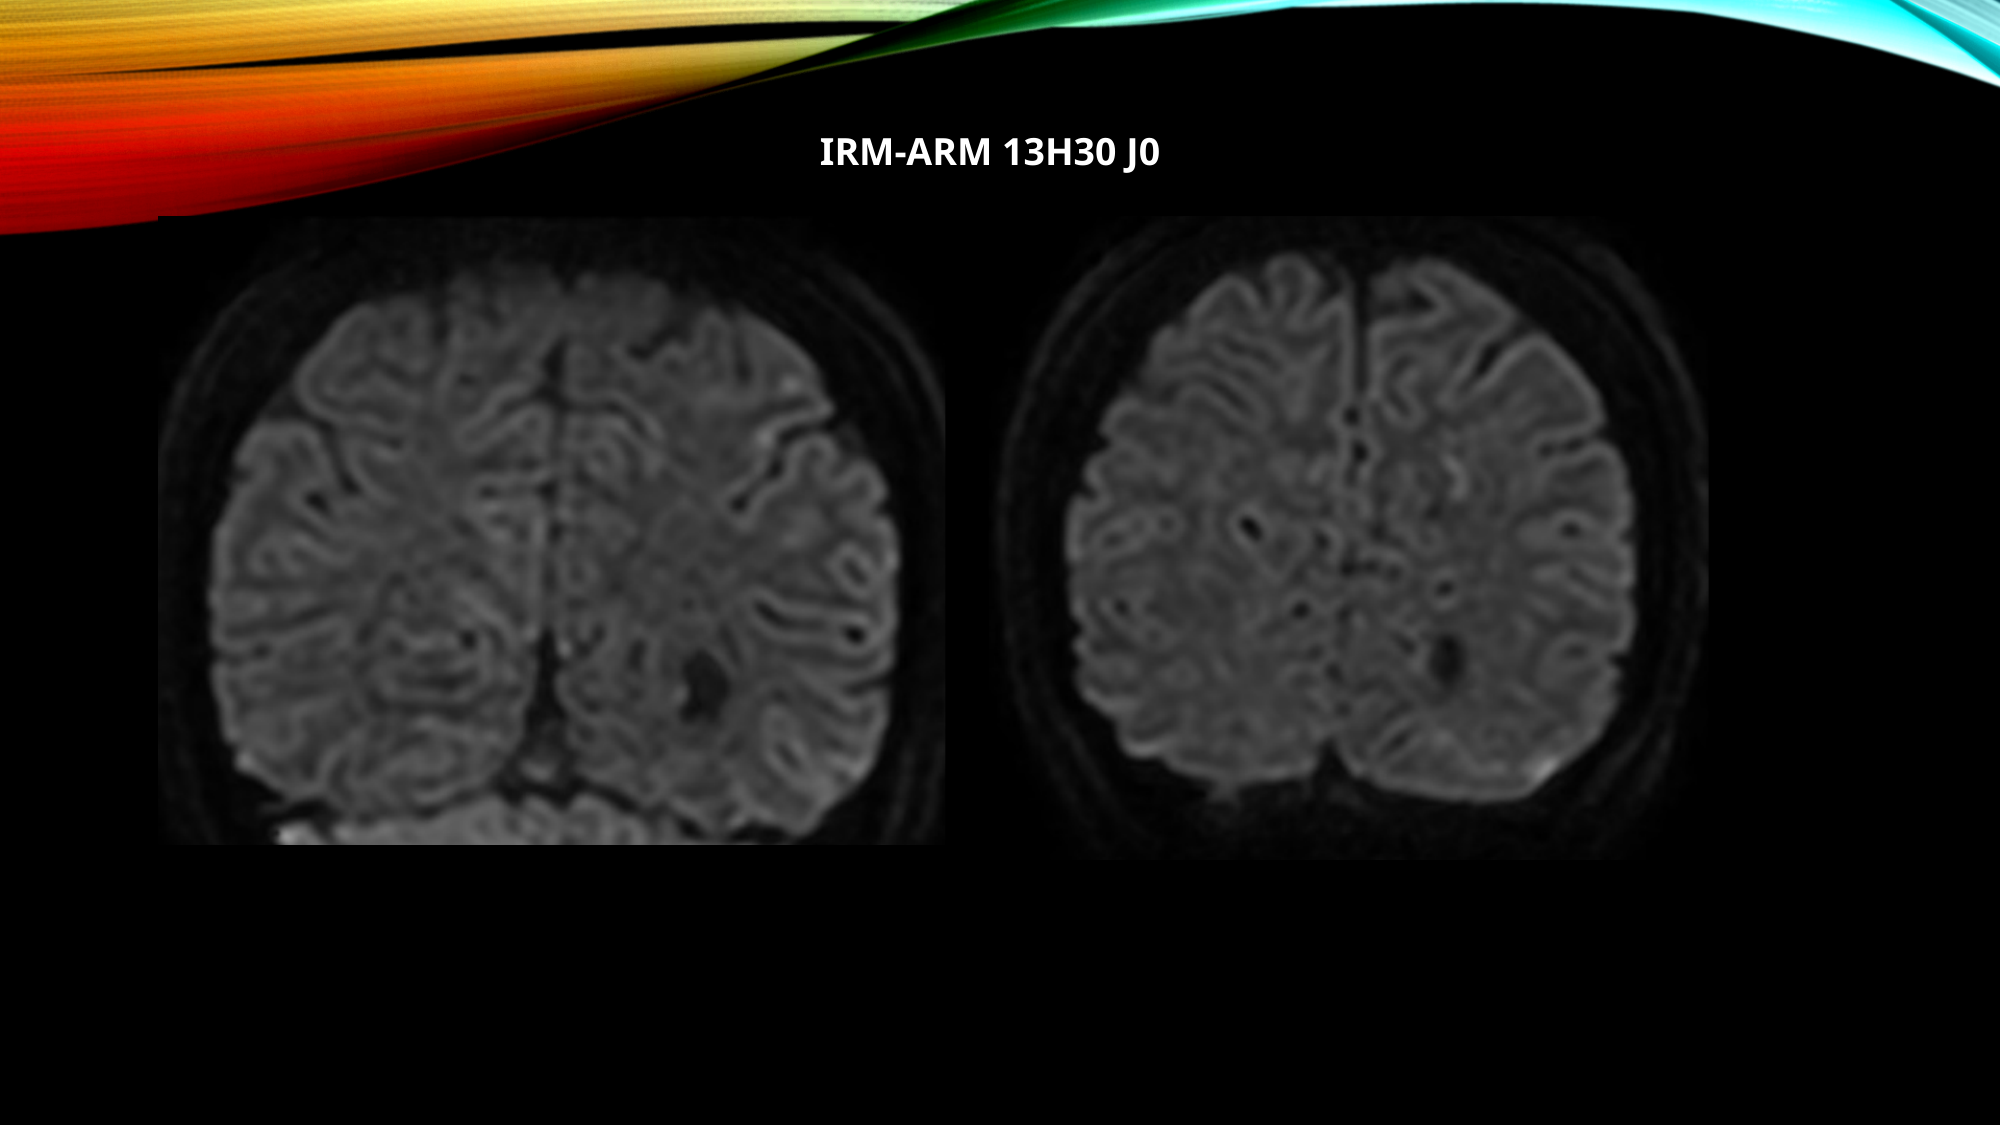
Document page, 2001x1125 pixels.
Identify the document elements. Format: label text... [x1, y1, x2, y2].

picture [0, 0, 2000, 861]
text_box IRM-ARM 13H30 J0 [805, 120, 1176, 180]
